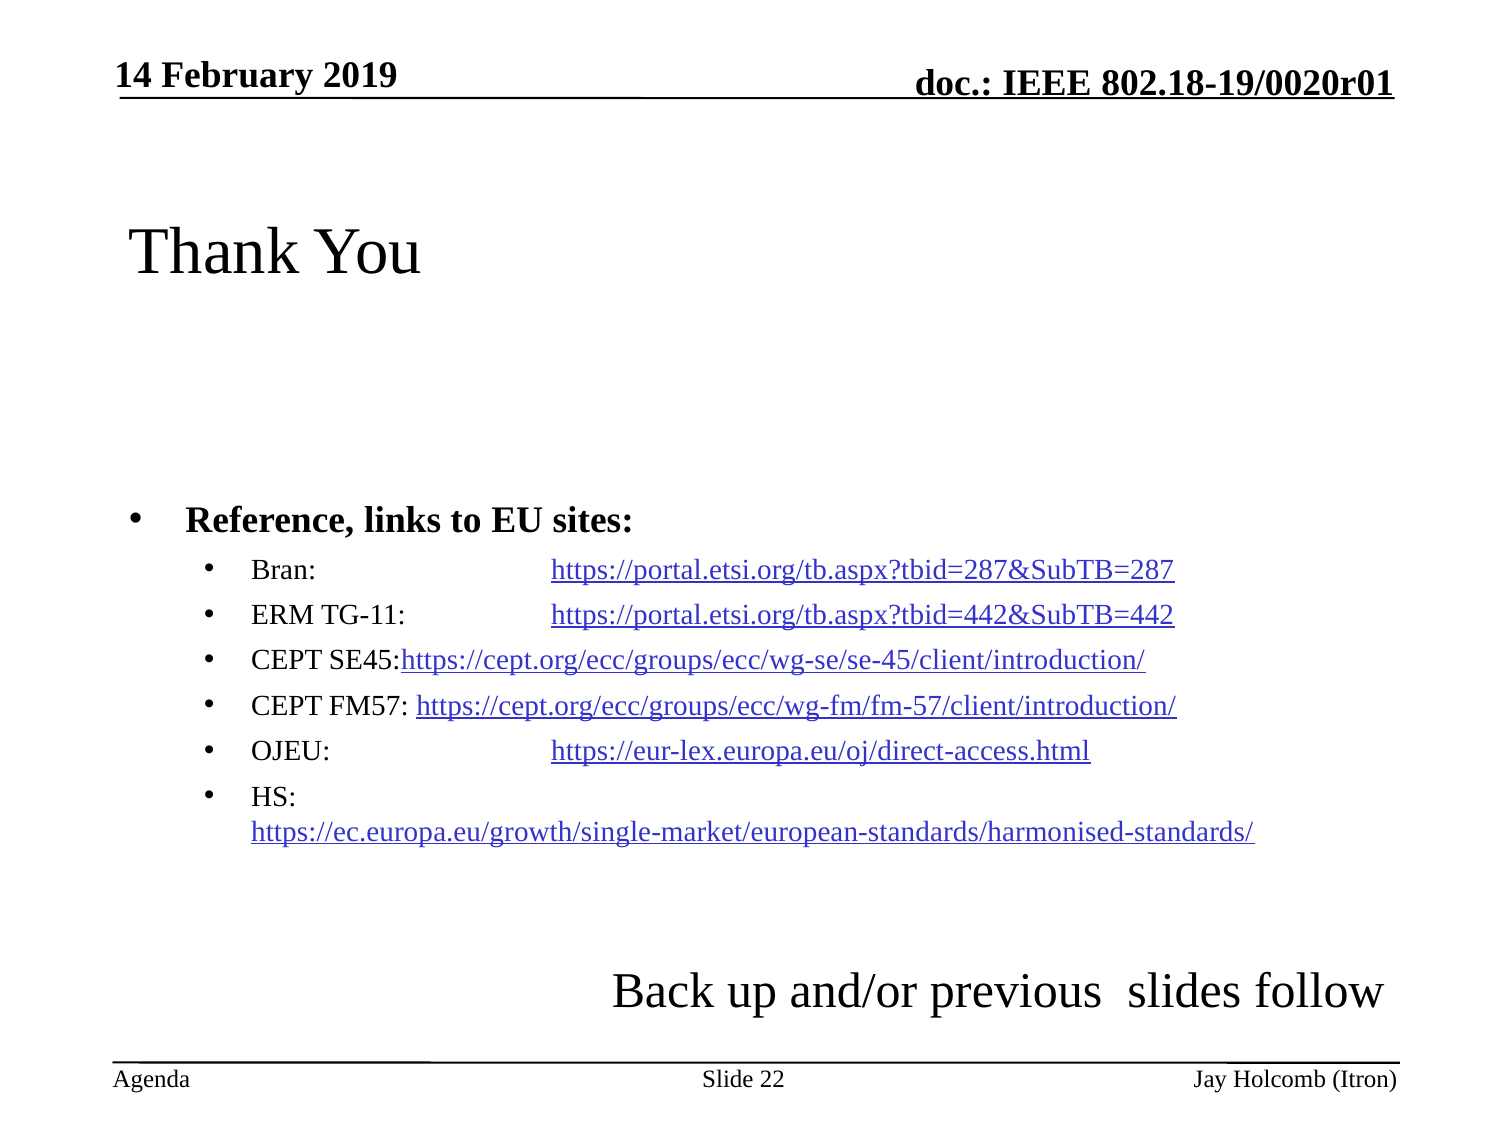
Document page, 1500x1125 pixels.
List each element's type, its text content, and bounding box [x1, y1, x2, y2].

slide_number Slide 22 [687, 1061, 800, 1123]
text_box Thank You [114, 199, 777, 295]
text_box Reference, links to EU sites: Bran: https://portal.etsi.org/tb.aspx?tbid=287&SubTB=287 ERM TG-11: https://portal.etsi.org/tb.aspx?tbid=442&SubTB=442 CEPT SE45: https://cept.org/ecc/groups/ecc/wg-se/se-45/client/introduction/ CEPT FM57: https://cept.org/ecc/groups/ecc/wg-fm/fm-57/client/introduction/ OJEU: https://eur-lex.europa.eu/oj/direct-access.html HS: https://ec.europa.eu/growth/single-market/european-standards/harmonised-standards/ [114, 487, 1464, 844]
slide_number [114, 49, 478, 95]
footer Jay Holcomb (Itron) [874, 1061, 1398, 1093]
text_box Back up and/or previous slides follow [574, 949, 1400, 1025]
